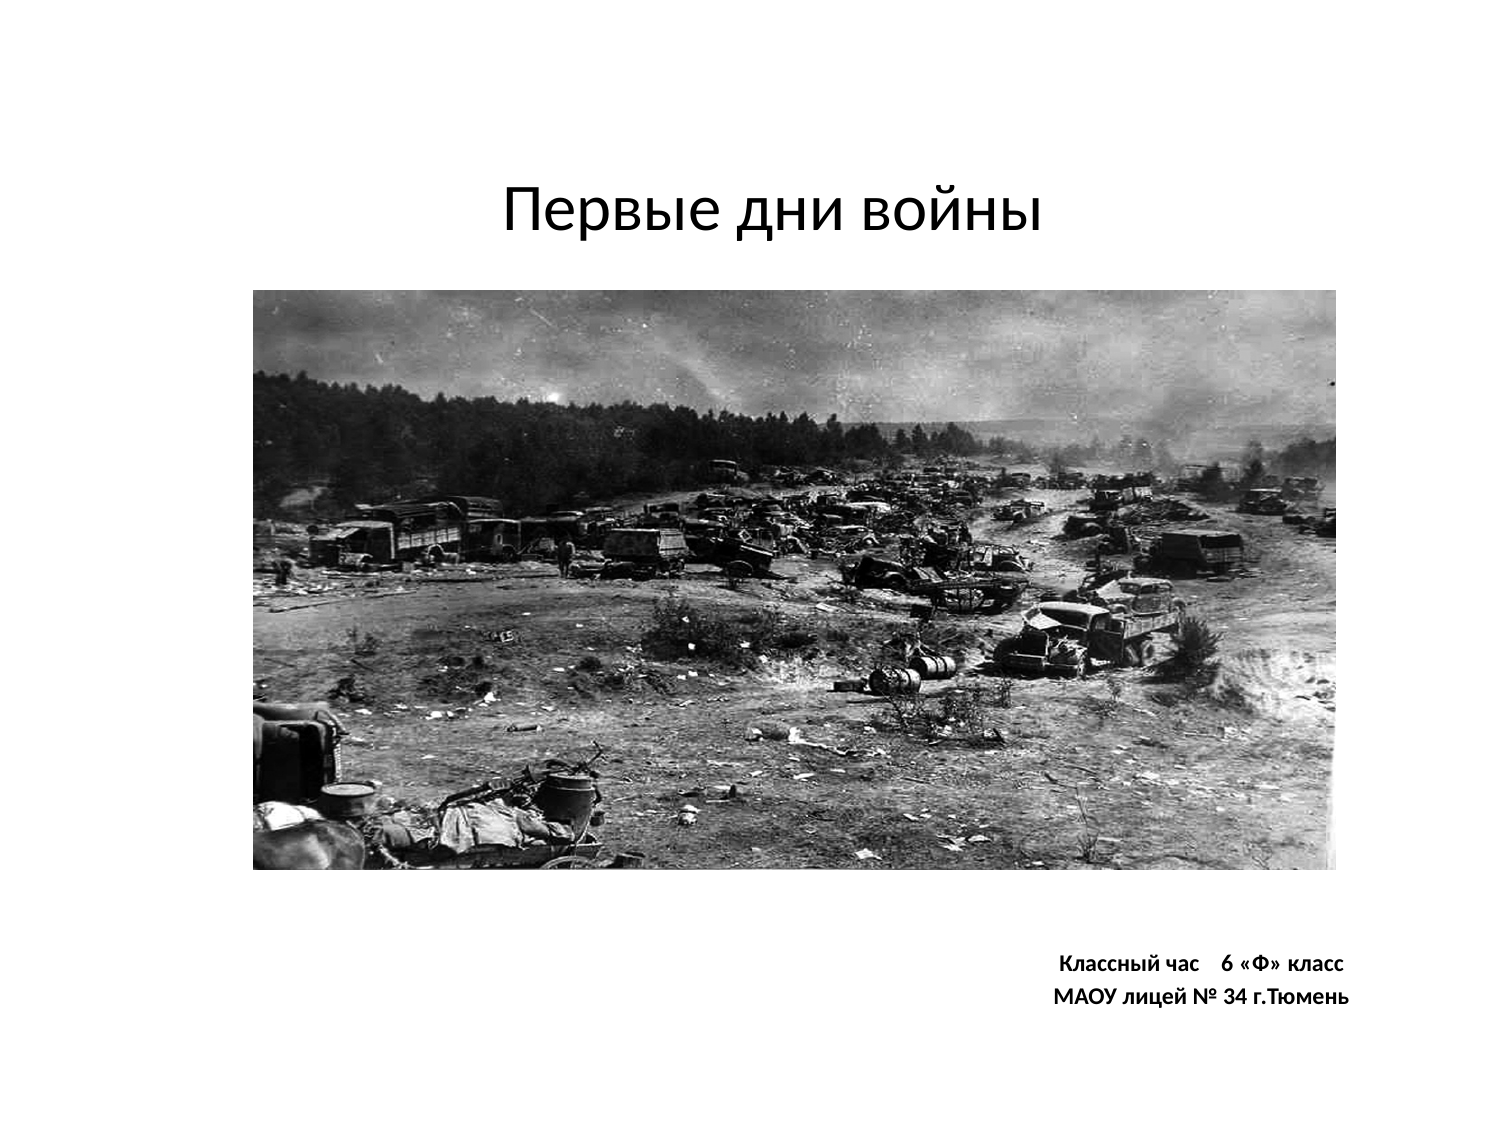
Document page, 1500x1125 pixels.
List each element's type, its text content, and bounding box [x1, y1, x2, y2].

picture [253, 290, 1336, 870]
subtitle Классный час 6 «Ф» класс МАОУ лицей № 34 г.Тюмень [324, 881, 1365, 1019]
title Первые дни войны [135, 66, 1411, 422]
